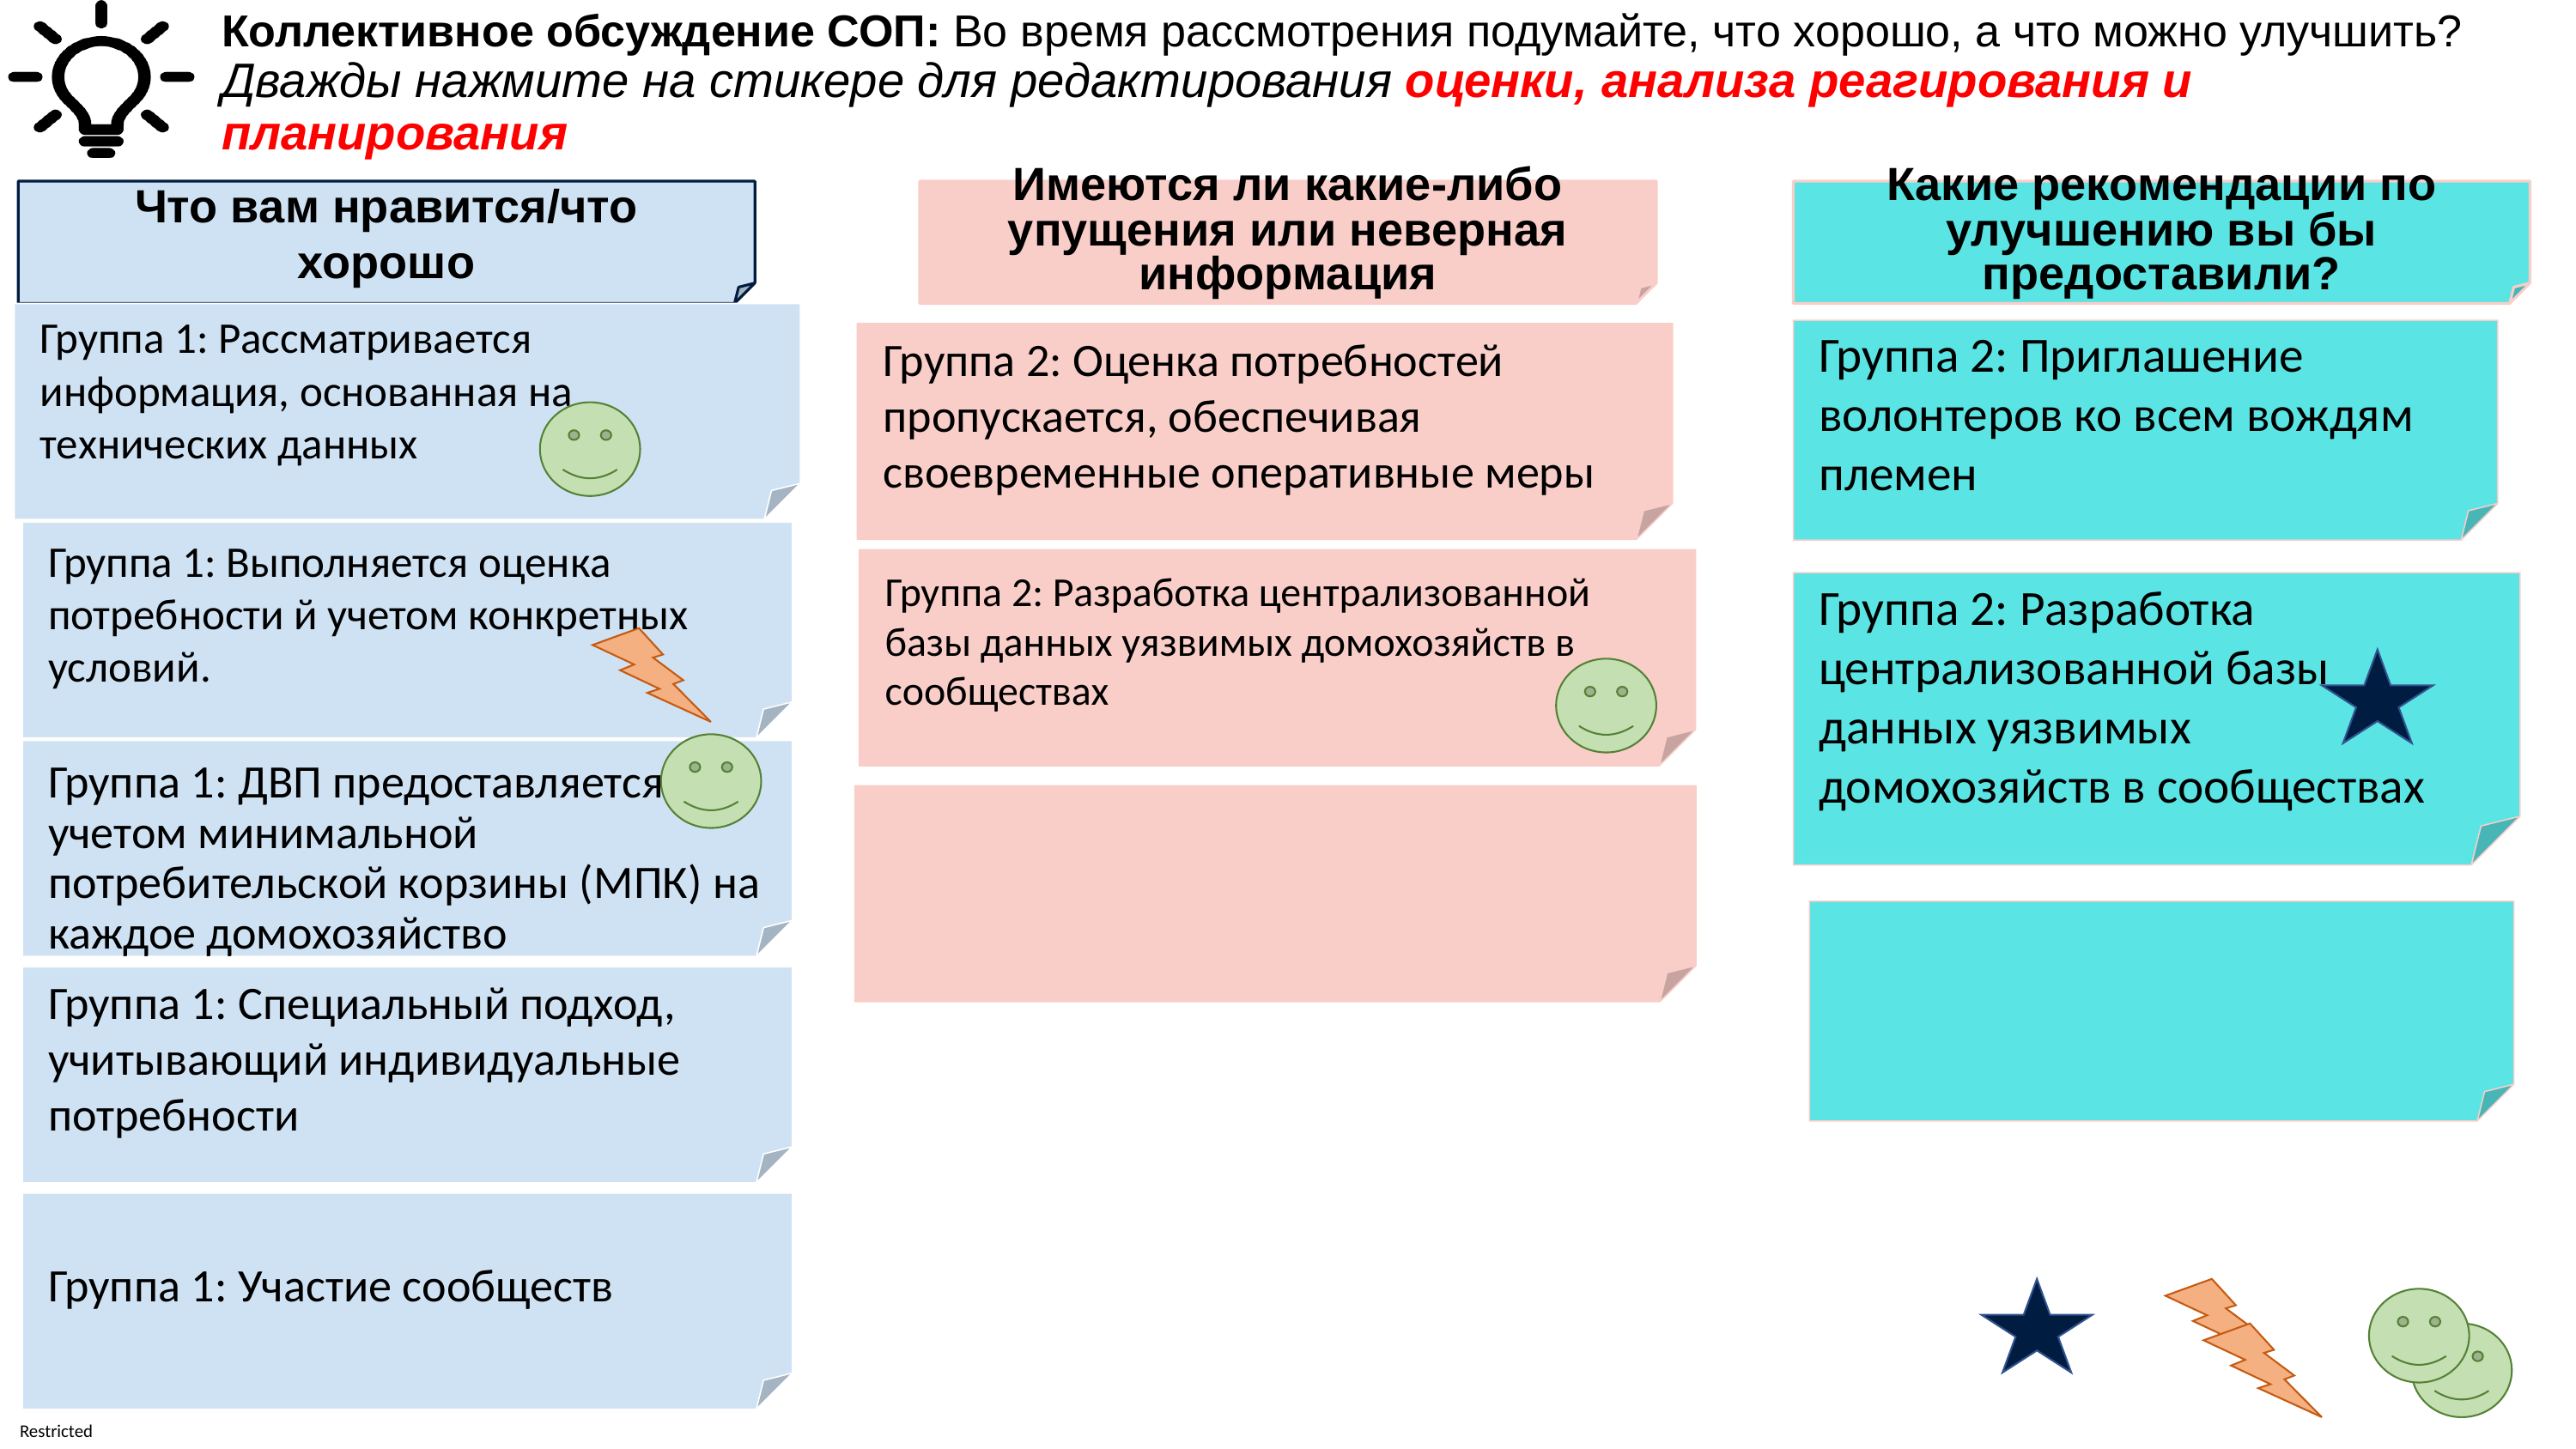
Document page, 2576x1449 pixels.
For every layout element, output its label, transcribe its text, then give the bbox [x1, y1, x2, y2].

text_box Что вам нравится/что хорошо [18, 181, 756, 303]
text_box [2321, 649, 2433, 743]
text_box [2203, 1323, 2323, 1417]
text_box [660, 734, 762, 828]
text_box Группа 2: Разработка централизованной базы данных уязвимых домохозяйств в сообществах [1793, 573, 2520, 865]
text_box Группа 1: Участие сообществ [22, 1192, 793, 1410]
text_box Коллективное обсуждение СОП: Во время рассмотрения подумайте, что хорошо, а что можно улучшить? Дважды нажмите на стикере для редактирования оценки, анализа реагирования и планирования [196, 0, 2556, 304]
text_box [592, 627, 711, 722]
picture [5, 0, 197, 158]
text_box [2368, 1288, 2470, 1383]
text_box [2165, 1278, 2247, 1334]
text_box Какие рекомендации по улучшению вы бы предоставили? [1793, 181, 2530, 304]
text_box Группа 1: ДВП предоставляется с учетом минимальной потребительской корзины (МПК) на каждое домохозяйство [22, 740, 793, 957]
text_box [1556, 658, 1656, 753]
text_box Группа 1: Выполняется оценка потребности й учетом конкретных условий. [22, 522, 793, 738]
text_box Группа 2: Оценка потребностей пропускается, обеспечивая своевременные оперативные меры [857, 323, 1673, 540]
text_box [2413, 1324, 2512, 1417]
text_box Группа 1: Специальный подход, учитывающий индивидуальные потребности [22, 967, 793, 1183]
text_box [539, 402, 641, 496]
text_box Имеются ли какие-либо упущения или неверная информация [920, 181, 1657, 304]
text_box Группа 2: Приглашение волонтеров ко всем вождям племен [1793, 320, 2498, 541]
text_box Группа 1: Рассматривается информация, основанная на технических данных [14, 303, 801, 520]
text_box Группа 2: Разработка централизованной базы данных уязвимых домохозяйств в сообществах [859, 549, 1696, 767]
text_box [1809, 900, 2514, 1121]
text_box [1981, 1278, 2093, 1373]
text_box [854, 785, 1697, 1002]
